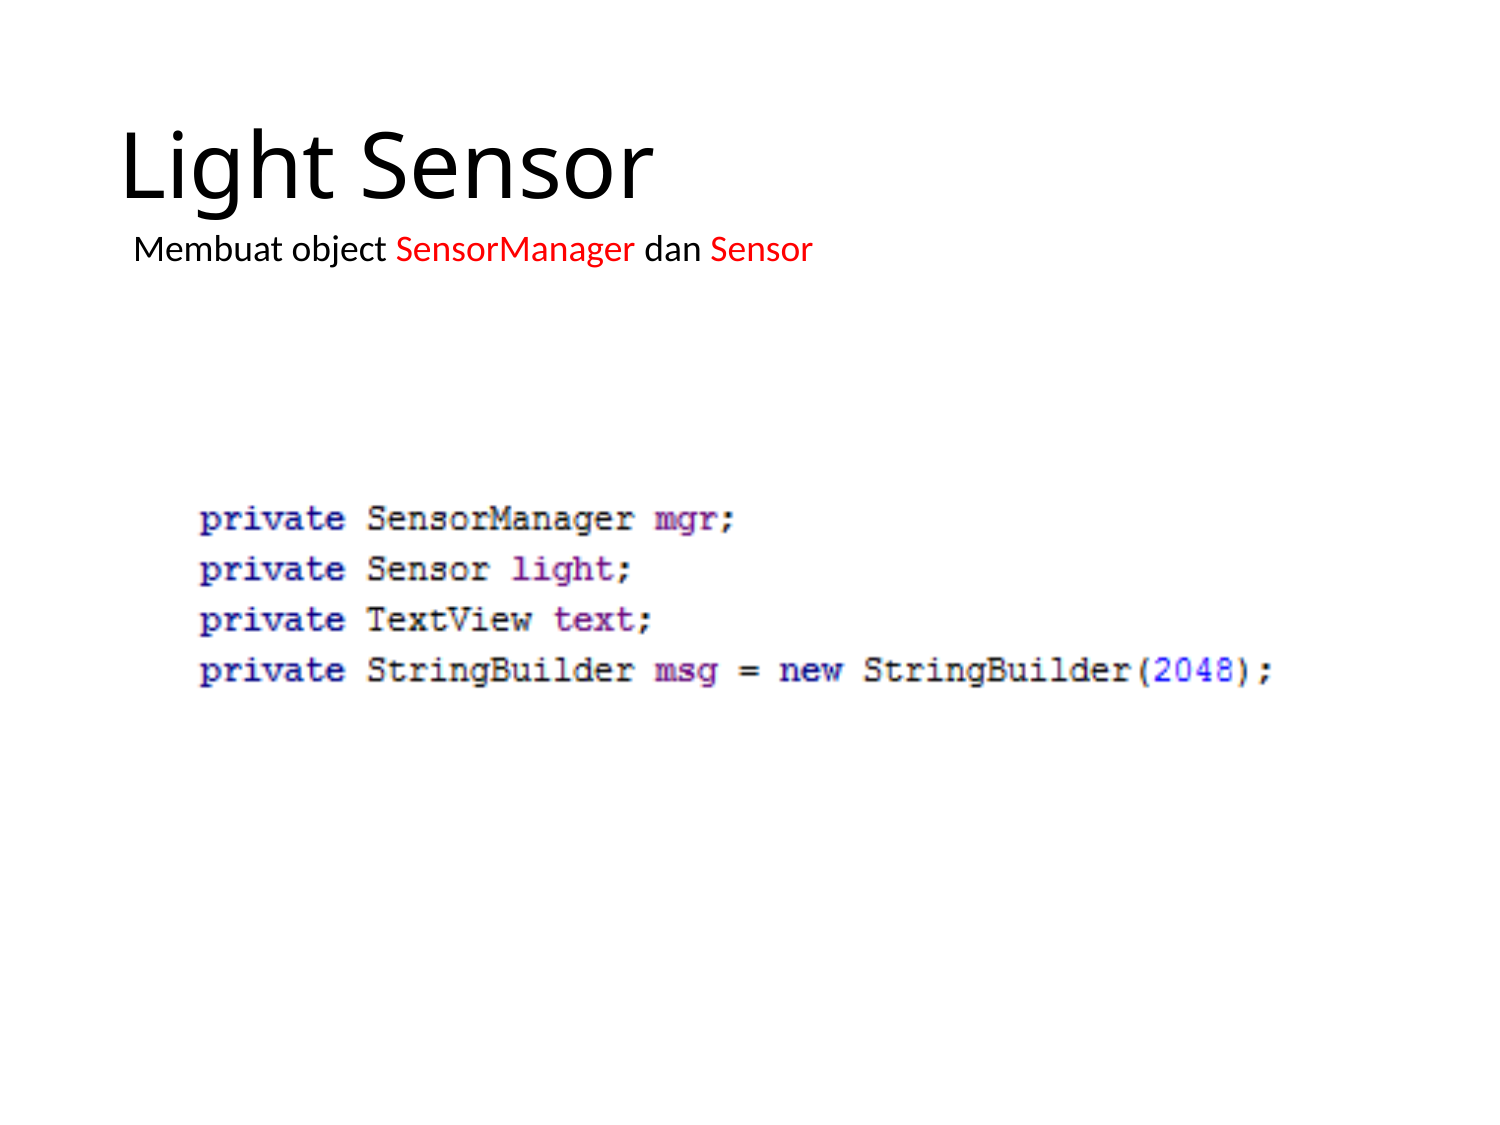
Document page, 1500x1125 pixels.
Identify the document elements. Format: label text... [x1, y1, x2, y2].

text_box Membuat object SensorManager dan Sensor [118, 216, 829, 277]
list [181, 495, 1292, 712]
title Light Sensor [103, 59, 1397, 278]
